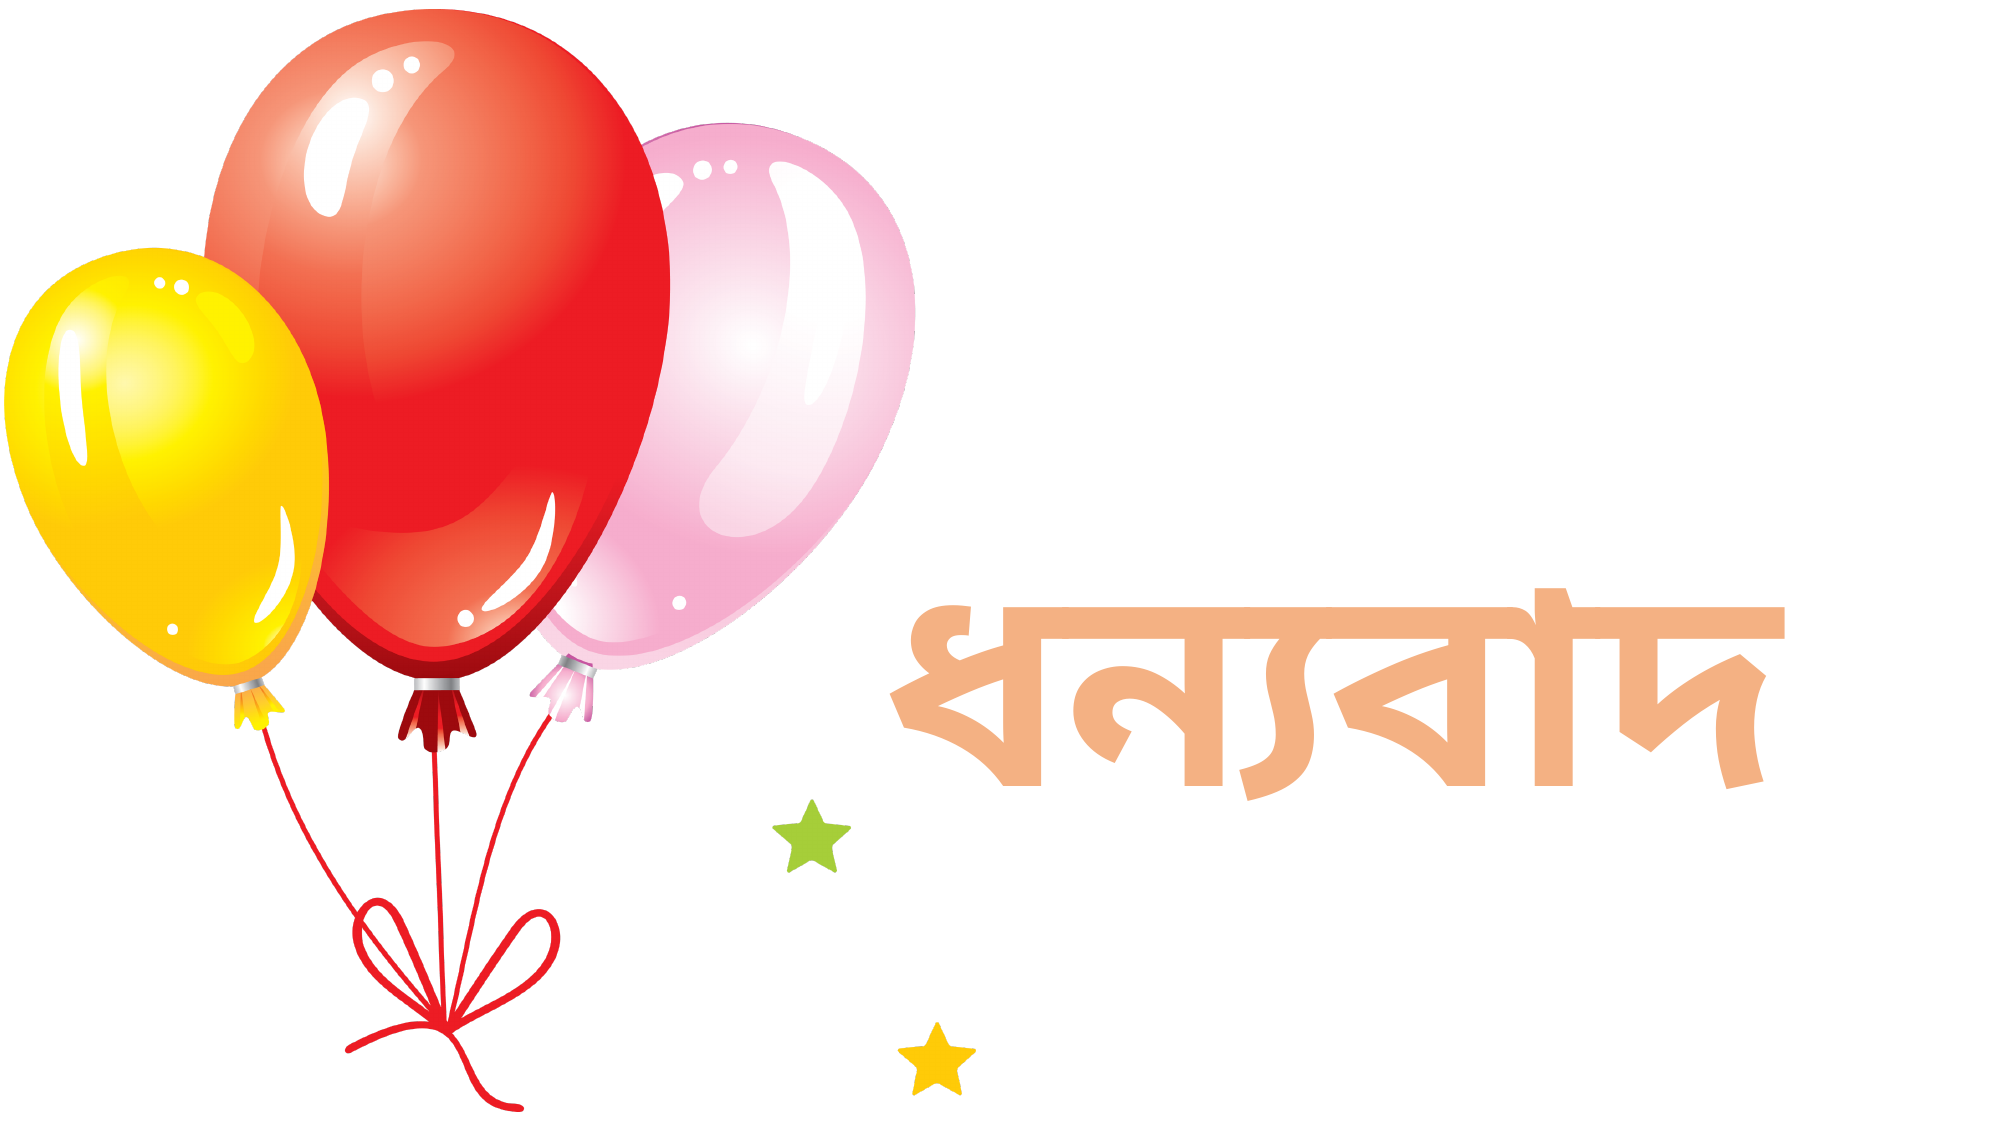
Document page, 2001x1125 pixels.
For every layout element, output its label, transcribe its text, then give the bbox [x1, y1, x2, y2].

text_box ধন্যবাদ [976, 491, 1977, 852]
picture [4, 9, 976, 1112]
